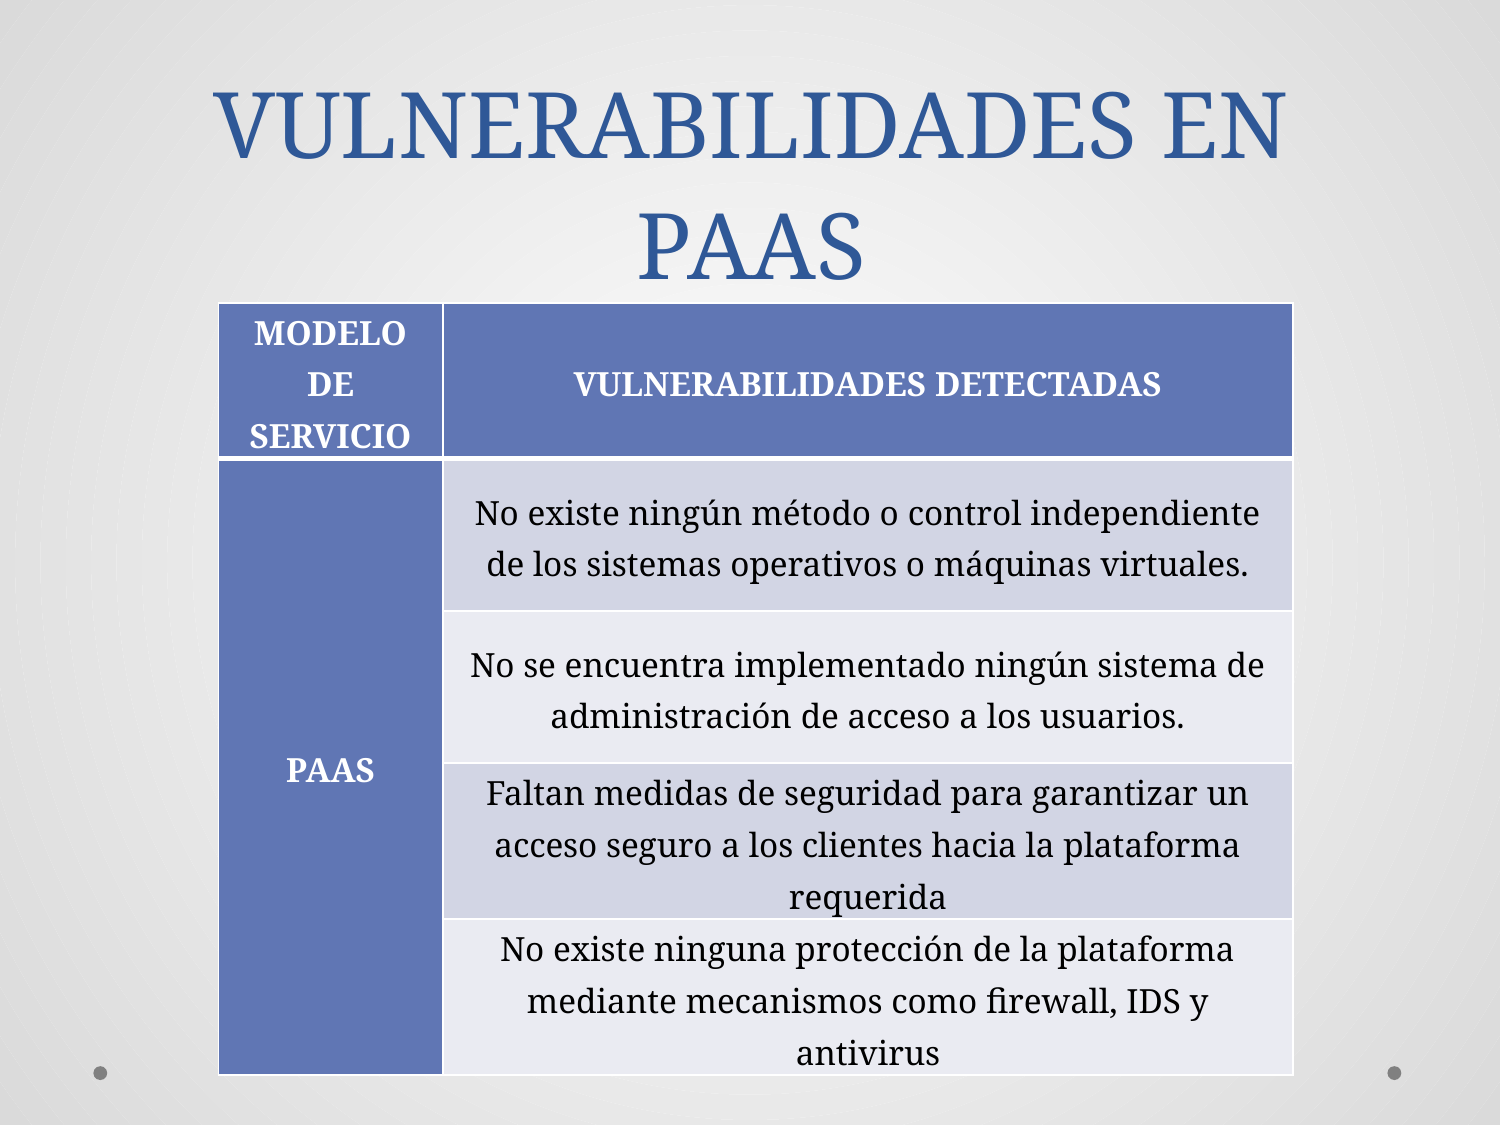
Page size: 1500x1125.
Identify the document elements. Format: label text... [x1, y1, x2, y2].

table_cell PAAS [219, 461, 442, 1074]
table_cell No existe ningún método o control independiente de los sistemas operativos o máquinas virtuales. [444, 461, 1292, 610]
table_cell No existe ninguna protección de la plataforma mediante mecanismos como firewall, IDS y antivirus [444, 920, 1292, 1074]
table_header VULNERABILIDADES DETECTADAS [444, 304, 1292, 456]
table_cell No se encuentra implementado ningún sistema de administración de acceso a los usuarios. [444, 612, 1292, 762]
table_header MODELO DE SERVICIO [219, 304, 442, 456]
title VULNERABILIDADES EN PAAS [76, 42, 1427, 306]
table_cell Faltan medidas de seguridad para garantizar un acceso seguro a los clientes hacia la plataforma requerida [444, 764, 1292, 918]
